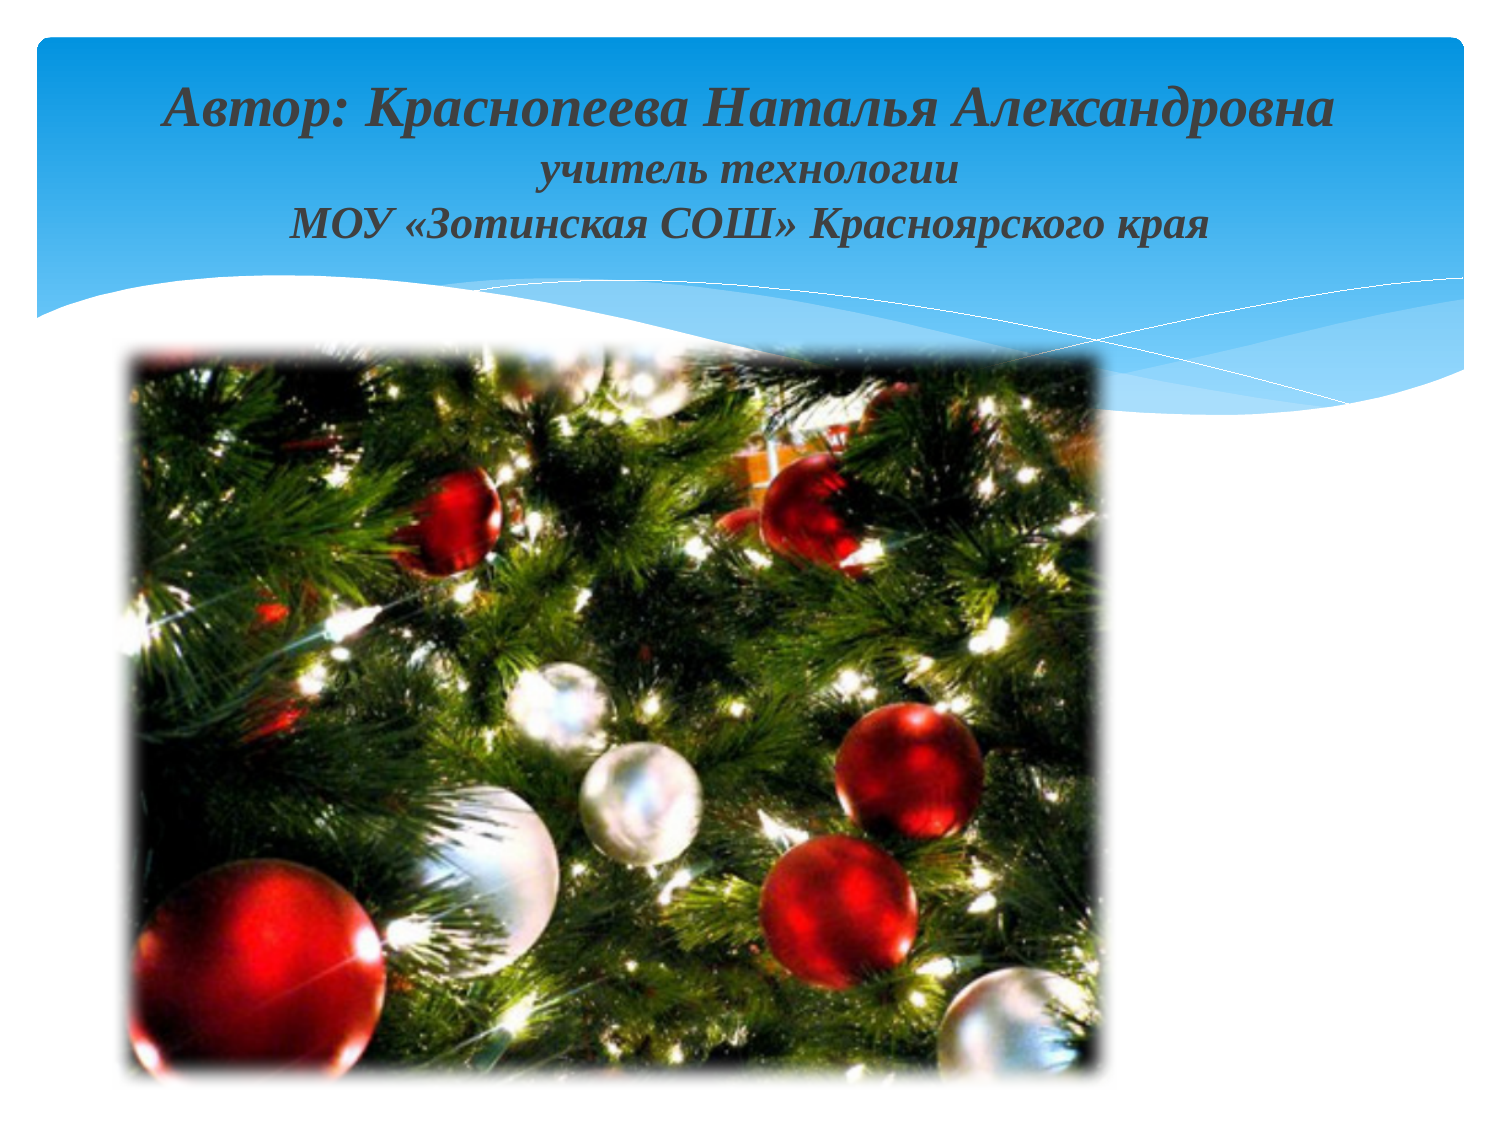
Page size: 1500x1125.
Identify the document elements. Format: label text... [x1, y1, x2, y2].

picture [111, 337, 1117, 1091]
title Автор: Краснопеева Наталья Александровна учитель технологии МОУ «Зотинская СОШ» Красноярского края [75, 55, 1425, 261]
